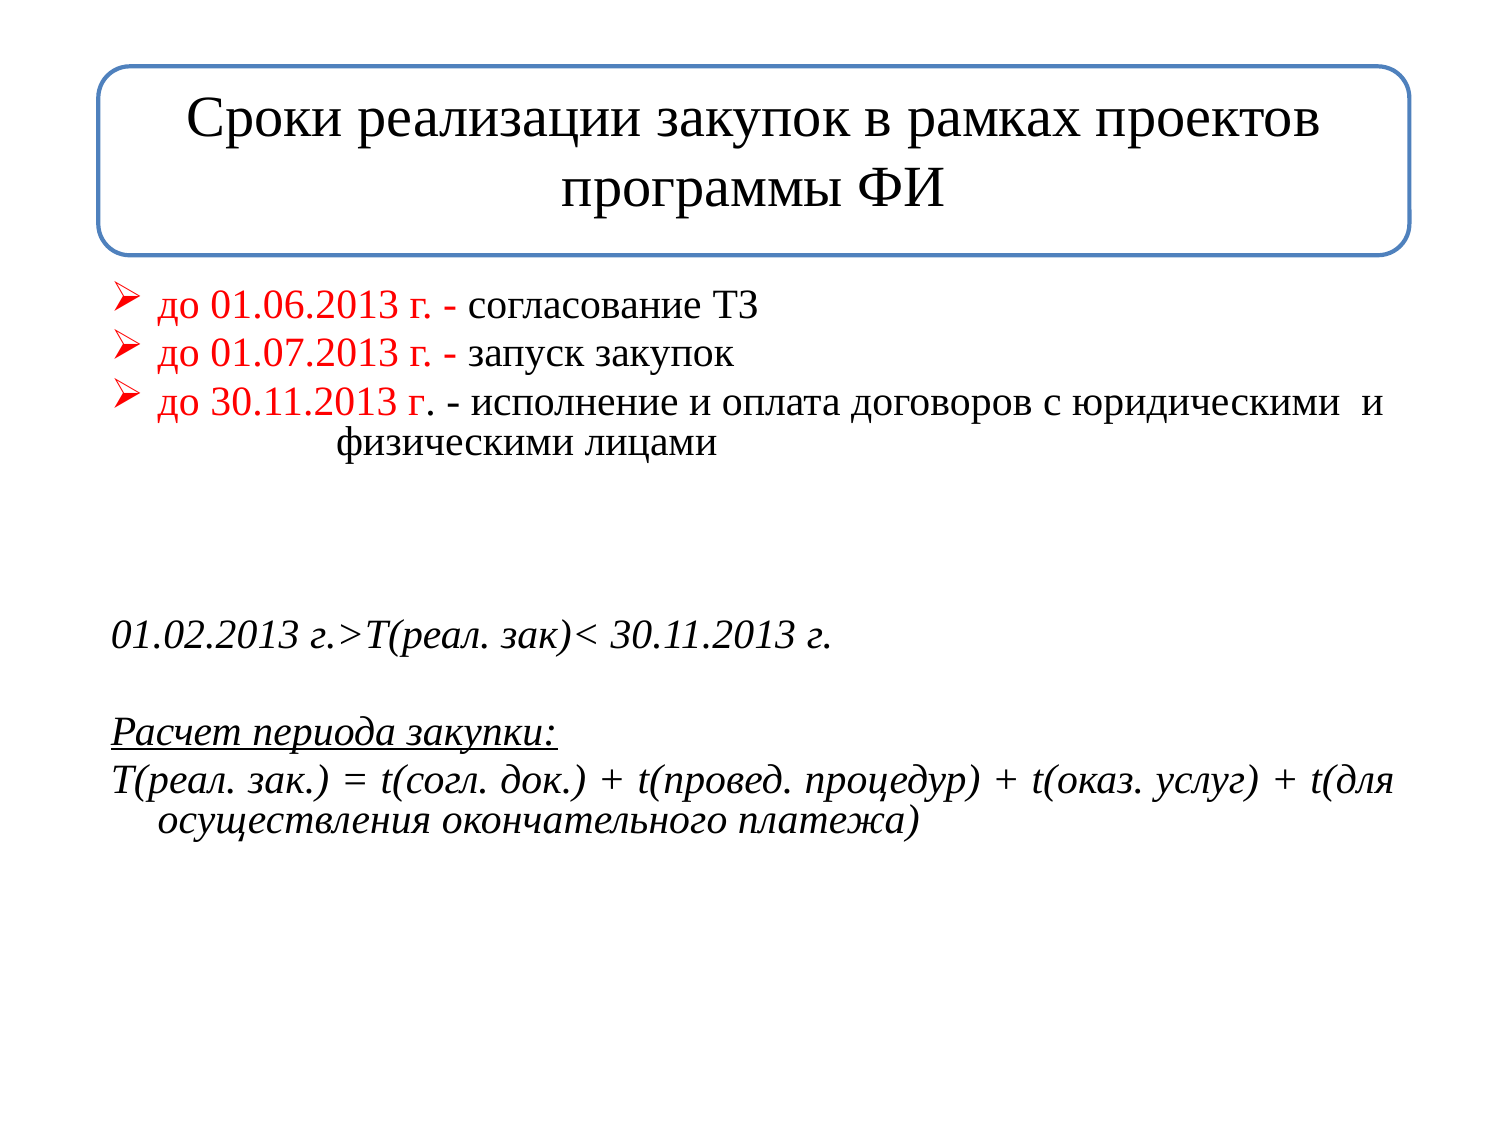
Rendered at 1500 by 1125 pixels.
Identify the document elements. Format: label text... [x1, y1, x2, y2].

text_box Сроки реализации закупок в рамках проектов программы ФИ [96, 64, 1412, 258]
list до 01.06.2013 г. - согласование ТЗ до 01.07.2013 г. - запуск закупок до 30.11.2013 г. - исполнение и оплата договоров с юридическими и физическими лицами 01.02.2013 г.>Т(реал. зак)< 30.11.2013 г. Расчет периода закупки: T(реал. зак.) = t(согл. док.) + t(провед. процедур) + t(оказ. услуг) + t(для осуществления окончательного платежа) [88, 278, 1410, 929]
